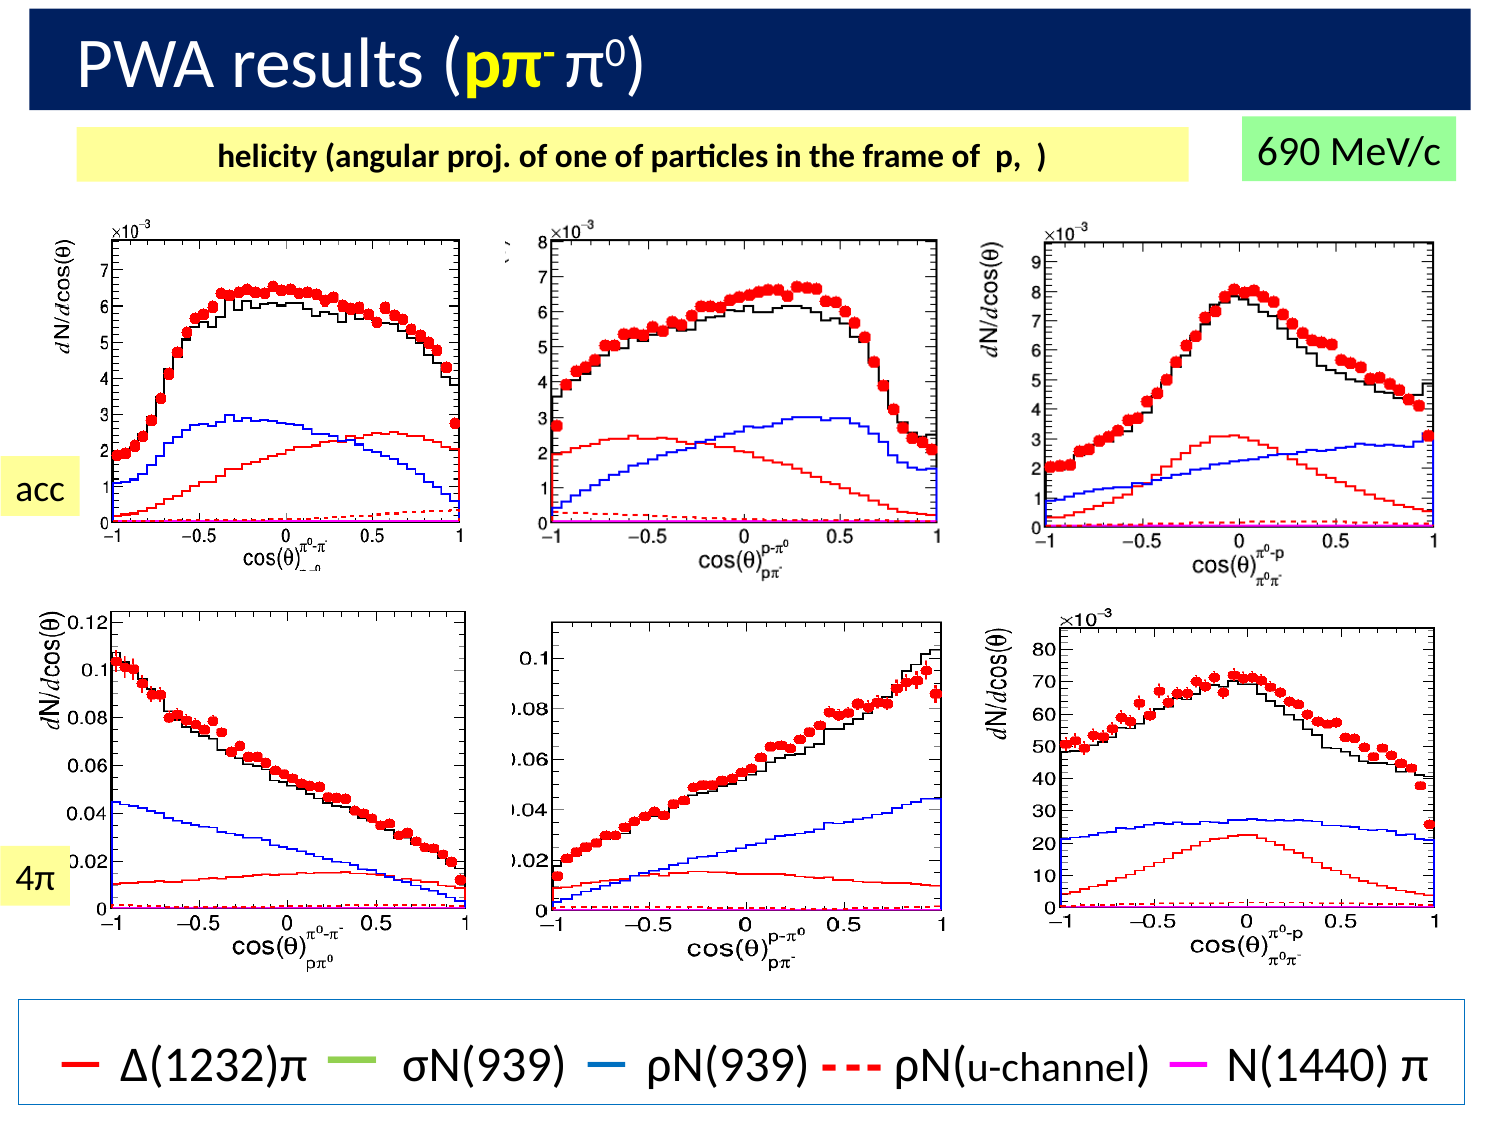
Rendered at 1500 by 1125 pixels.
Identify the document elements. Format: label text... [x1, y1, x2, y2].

text_box acc [0, 456, 38, 516]
text_box ― Δ(1232)π ― σN(939) ― ρN(939) ‐ ‐ ‐ ρN(u-channel) ― N(1440) π [18, 999, 1465, 1105]
text_box 690 MeV/c [1242, 116, 1457, 182]
title PWA results (pπ- π0) [29, 8, 1471, 111]
text_box 4π [0, 845, 29, 906]
picture [34, 202, 1485, 973]
